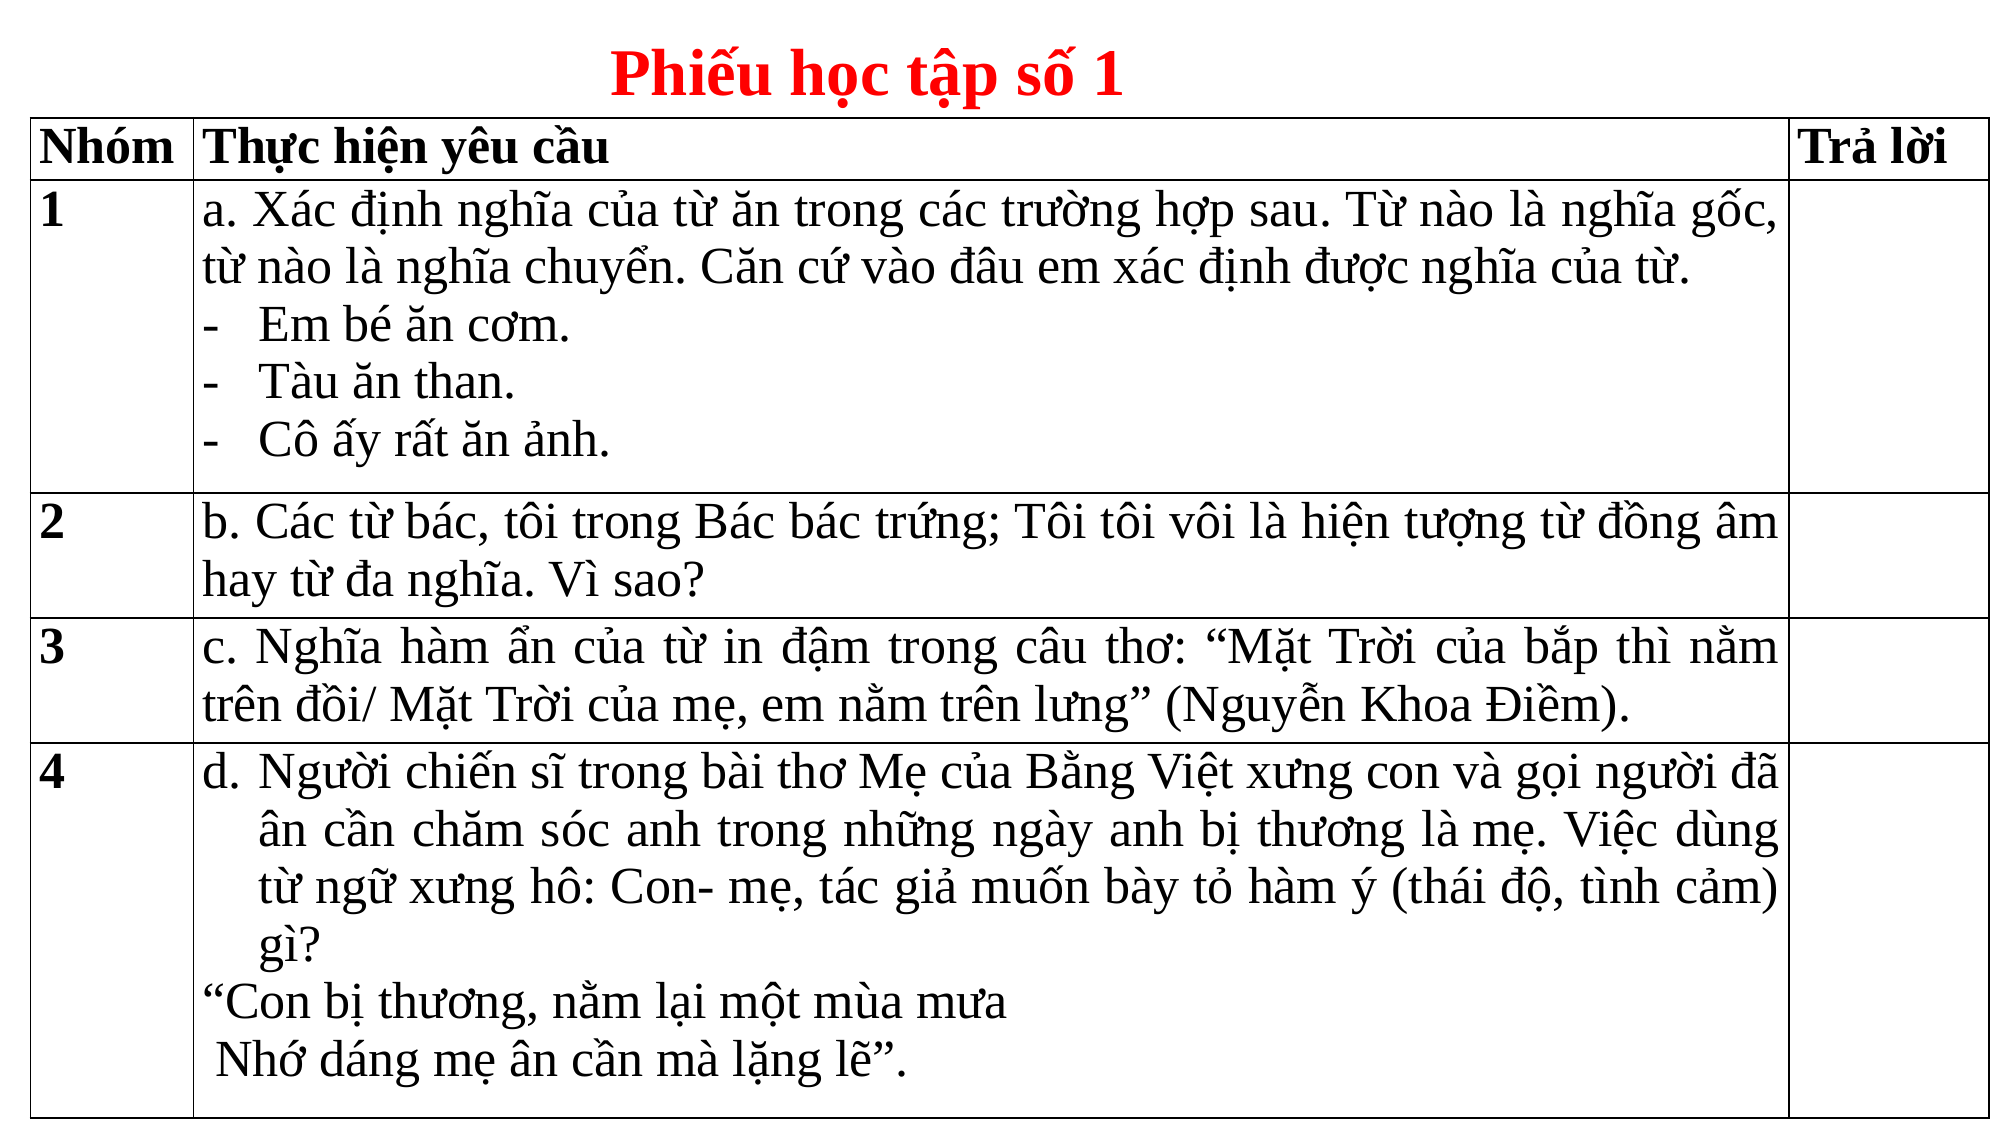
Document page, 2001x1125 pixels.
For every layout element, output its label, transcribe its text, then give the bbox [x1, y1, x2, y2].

table_header Trả lời [1790, 119, 1988, 179]
table_cell [1790, 744, 1988, 1117]
table_header Thực hiện yêu cầu [194, 119, 1788, 179]
table_cell 4 [31, 744, 193, 1117]
table_cell [1790, 181, 1988, 492]
table_cell c. Nghĩa hàm ẩn của từ in đậm trong câu thơ: “Mặt Trời của bắp thì nằm trên đồi/ Mặt Trời của mẹ, em nằm trên lưng” (Nguyễn Khoa Điềm). [194, 619, 1788, 742]
text_box Phiếu học tập số 1 [595, 21, 1196, 117]
table_cell b. Các từ bác, tôi trong Bác bác trứng; Tôi tôi vôi là hiện tượng từ đồng âm hay từ đa nghĩa. Vì sao? [194, 494, 1788, 617]
table_cell 1 [31, 181, 193, 492]
table_cell 2 [31, 494, 193, 617]
table_cell Người chiến sĩ trong bài thơ Mẹ của Bằng Việt xưng con và gọi người đã ân cần chăm sóc anh trong những ngày anh bị thương là mẹ. Việc dùng từ ngữ xưng hô: Con- mẹ, tác giả muốn bày tỏ hàm ý (thái độ, tình cảm) gì? “Con bị thương, nằm lại một mùa mưa Nhớ dáng mẹ ân cần mà lặng lẽ”. [194, 744, 1788, 1117]
table_cell [1790, 494, 1988, 617]
table_cell 3 [31, 619, 193, 742]
table_cell a. Xác định nghĩa của từ ăn trong các trường hợp sau. Từ nào là nghĩa gốc, từ nào là nghĩa chuyển. Căn cứ vào đâu em xác định được nghĩa của từ. Em bé ăn cơm. Tàu ăn than. Cô ấy rất ăn ảnh. [194, 181, 1788, 492]
table_header Nhóm [31, 119, 193, 179]
table_cell [1790, 619, 1988, 742]
